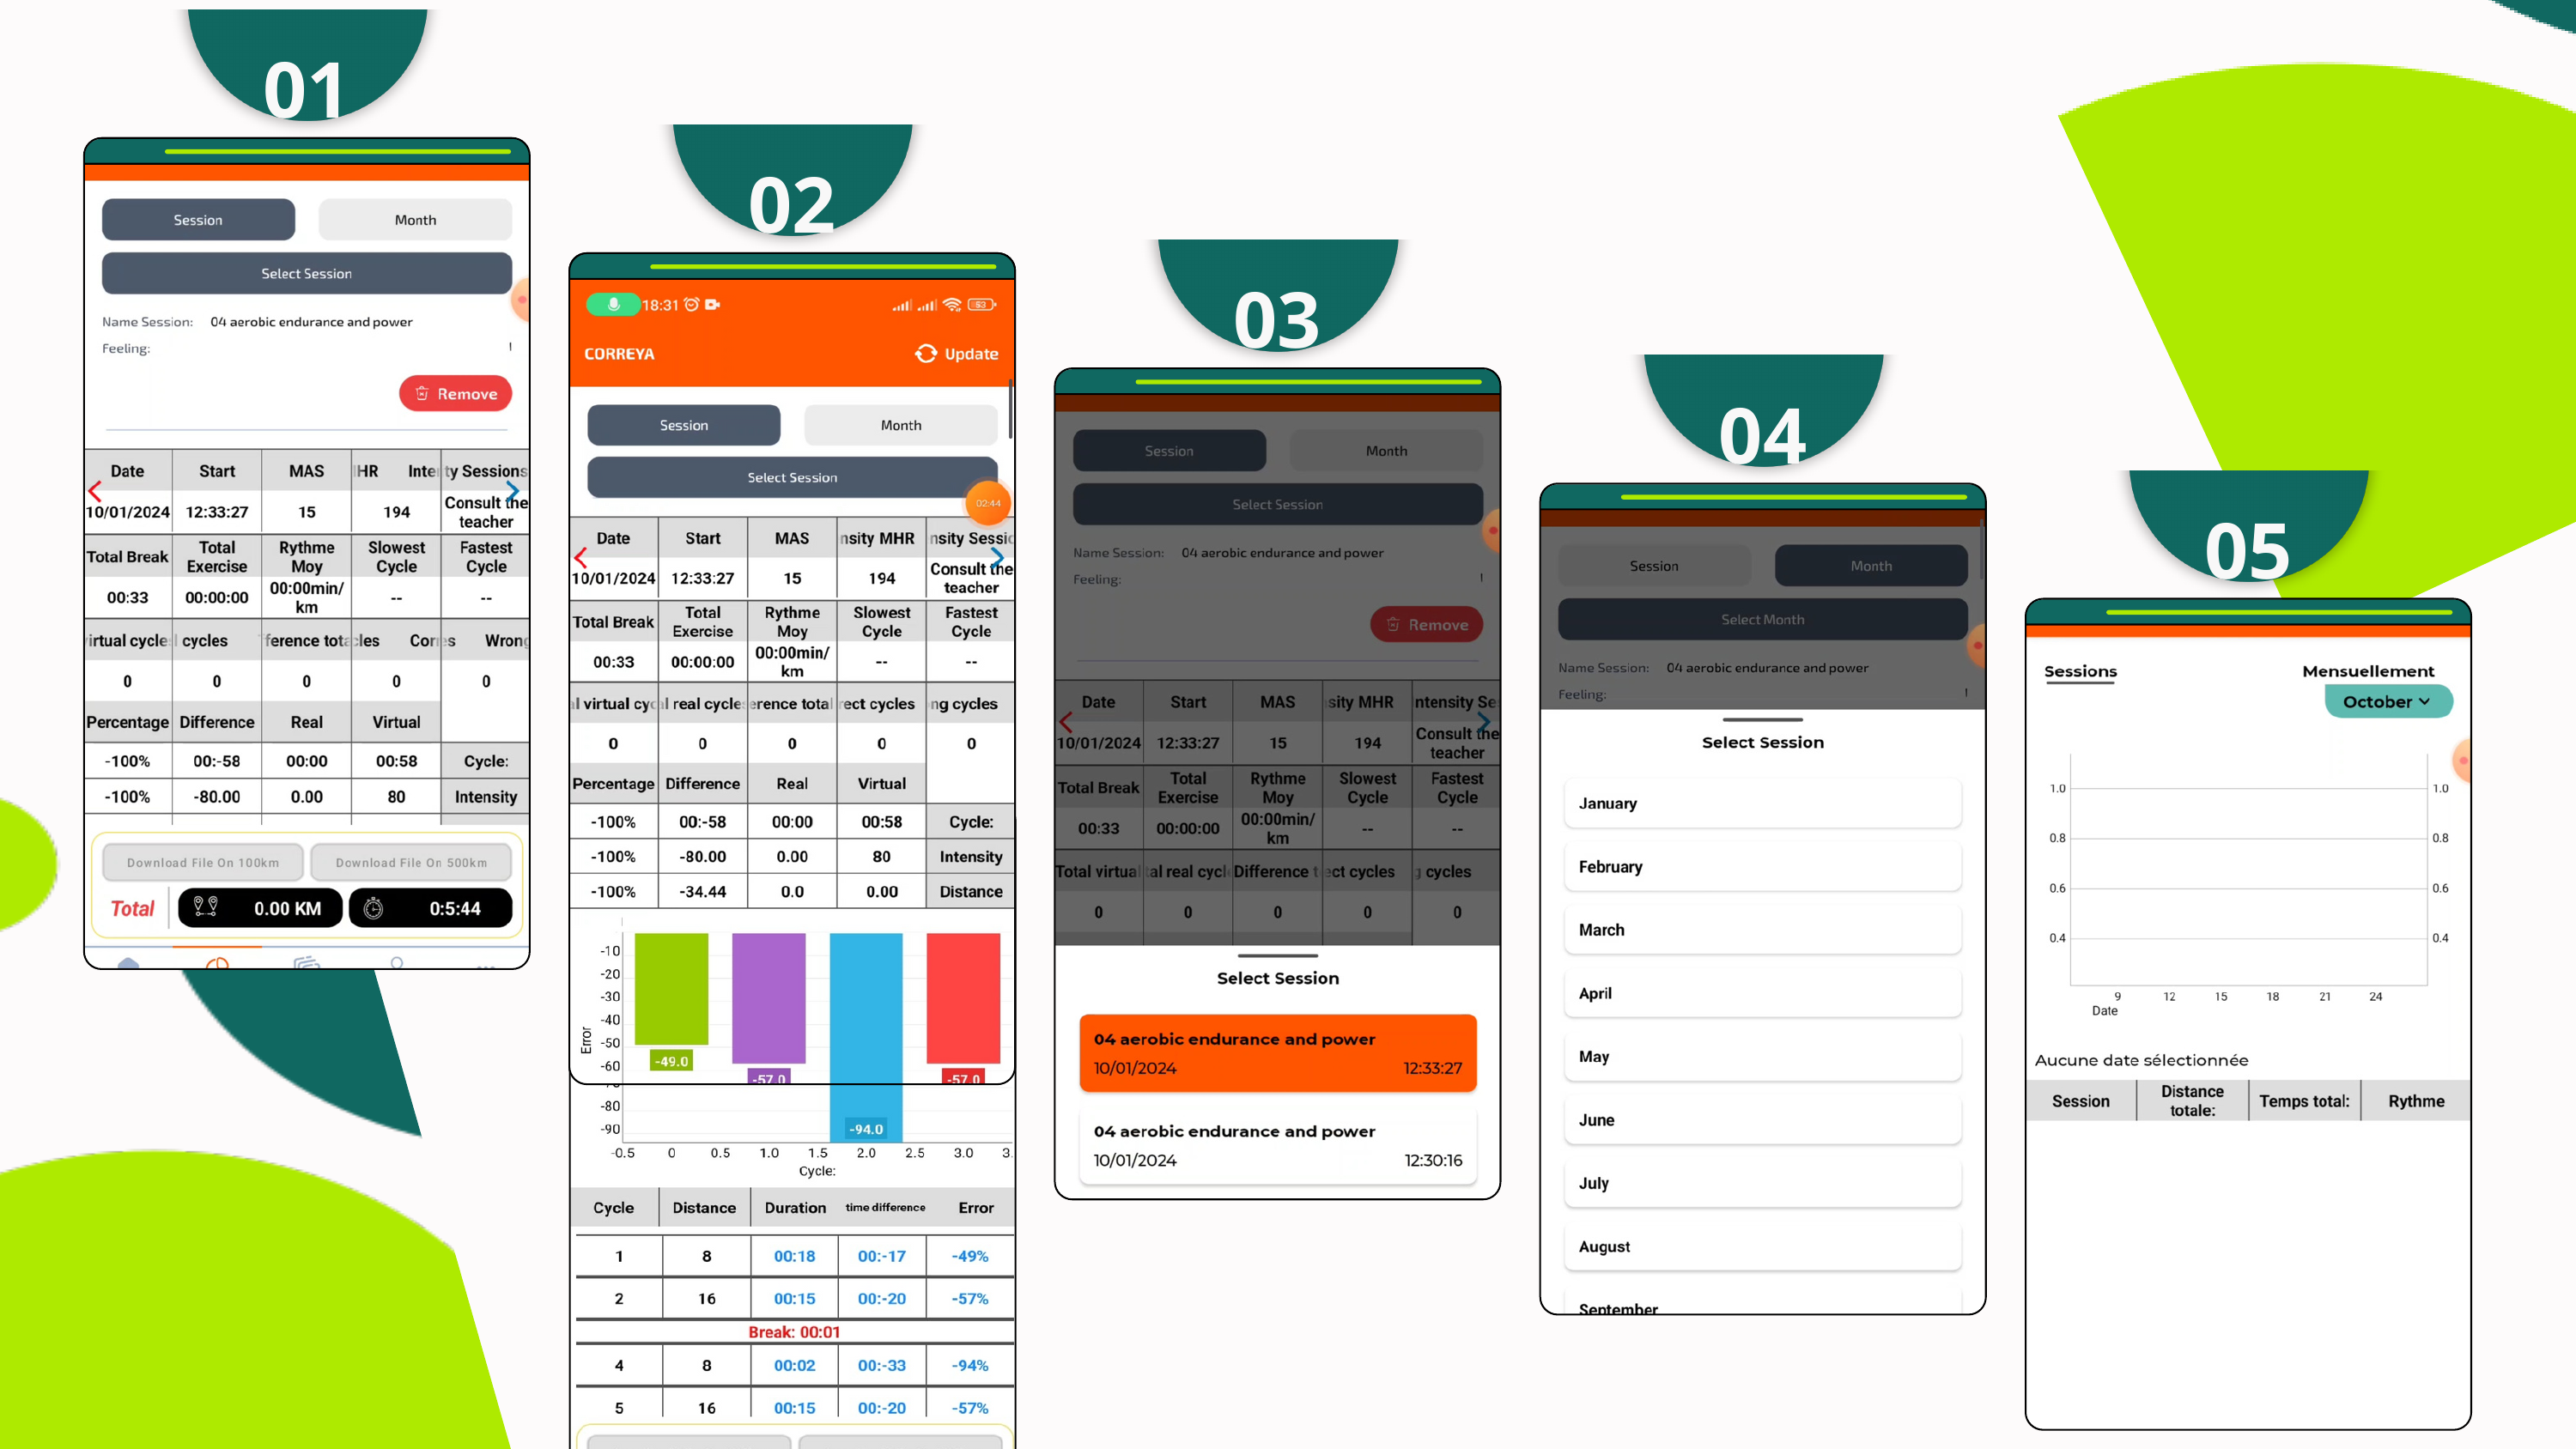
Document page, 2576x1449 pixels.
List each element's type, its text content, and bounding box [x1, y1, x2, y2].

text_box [2024, 597, 2473, 1431]
text_box [0, 631, 511, 1449]
text_box 05 [2173, 495, 2324, 595]
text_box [1054, 367, 1502, 1201]
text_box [82, 136, 532, 971]
text_box 01 [232, 34, 381, 134]
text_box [568, 252, 1017, 1086]
text_box 04 [1688, 380, 1838, 479]
text_box [2111, 470, 2385, 596]
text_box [568, 1092, 1017, 1449]
text_box 02 [717, 149, 867, 249]
text_box [2004, 0, 2576, 596]
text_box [1539, 482, 1987, 1316]
text_box 03 [1203, 264, 1352, 364]
text_box [1626, 355, 1900, 481]
text_box [655, 124, 929, 250]
text_box [1140, 239, 1415, 366]
text_box [170, 9, 444, 136]
